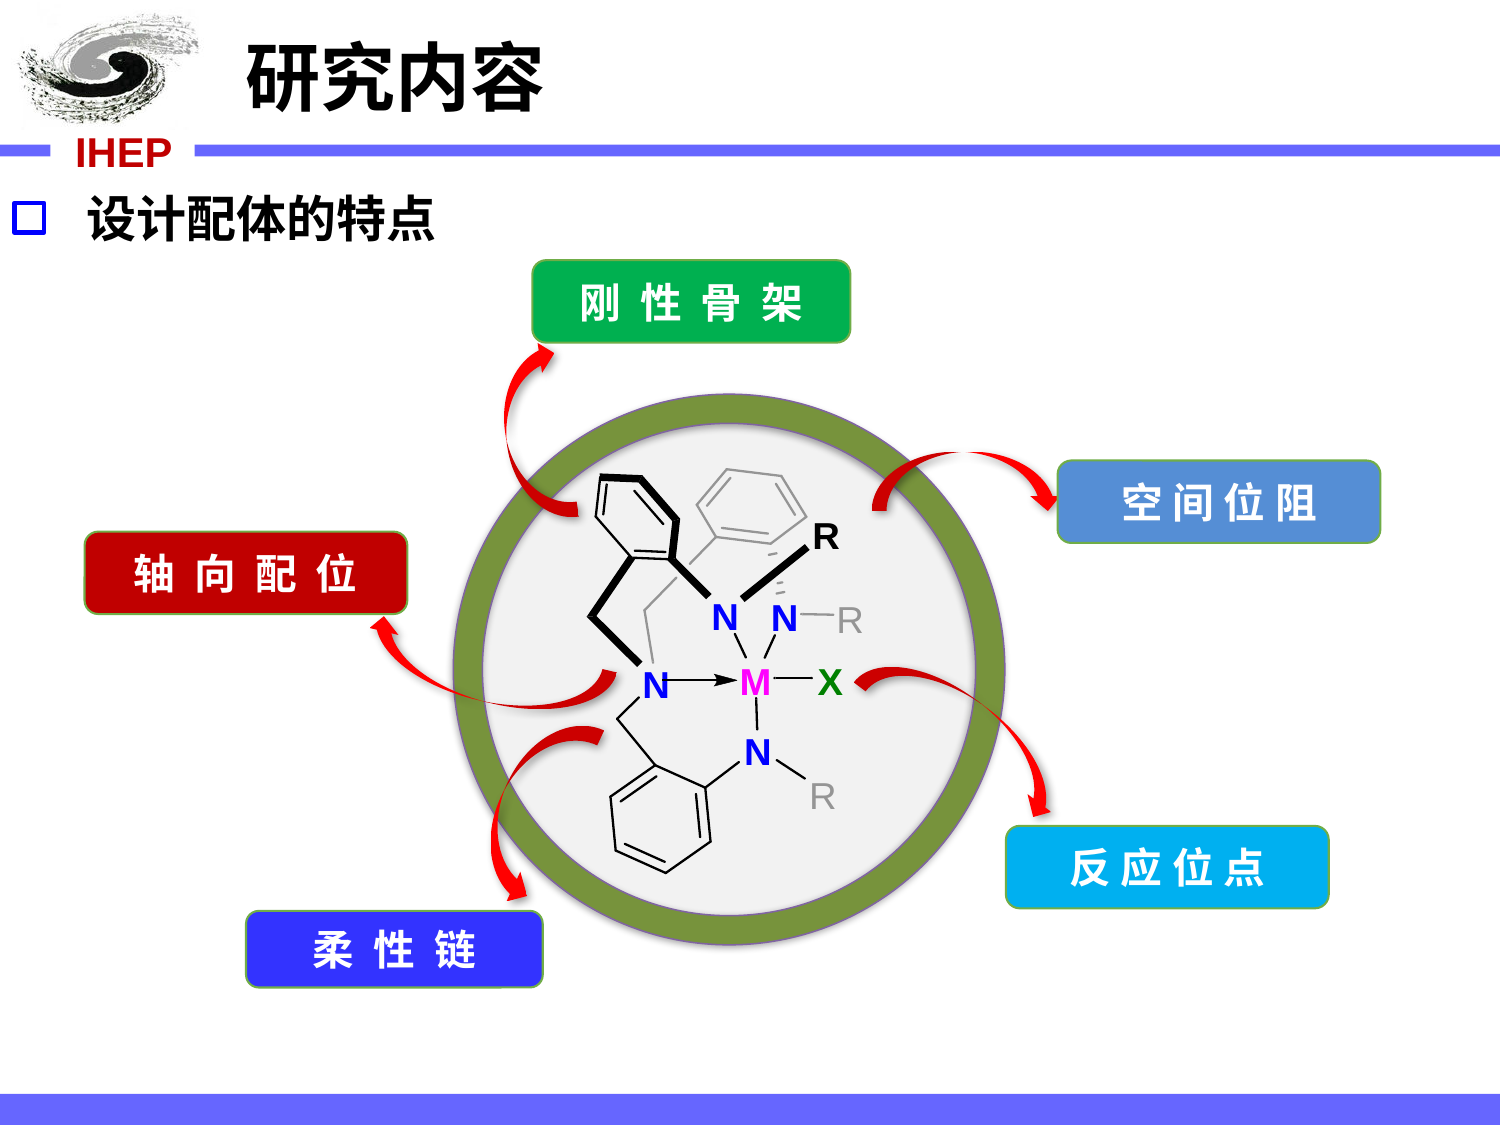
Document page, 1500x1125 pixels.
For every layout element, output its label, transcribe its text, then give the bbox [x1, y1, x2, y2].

picture [11, 2, 207, 130]
text_box 研究内容 [230, 23, 1247, 143]
text_box [0, 1092, 1500, 1125]
text_box [12, 201, 46, 235]
text_box 柔 性 链 [246, 910, 543, 988]
text_box 刚 性 骨 架 [532, 260, 851, 340]
text_box 轴 向 配 位 [84, 531, 353, 615]
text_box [358, 341, 1088, 946]
text_box 反 应 位 点 [1092, 825, 1329, 909]
text_box 设计配体的特点 [71, 179, 452, 255]
text_box 空 间 位 阻 [1092, 460, 1381, 543]
